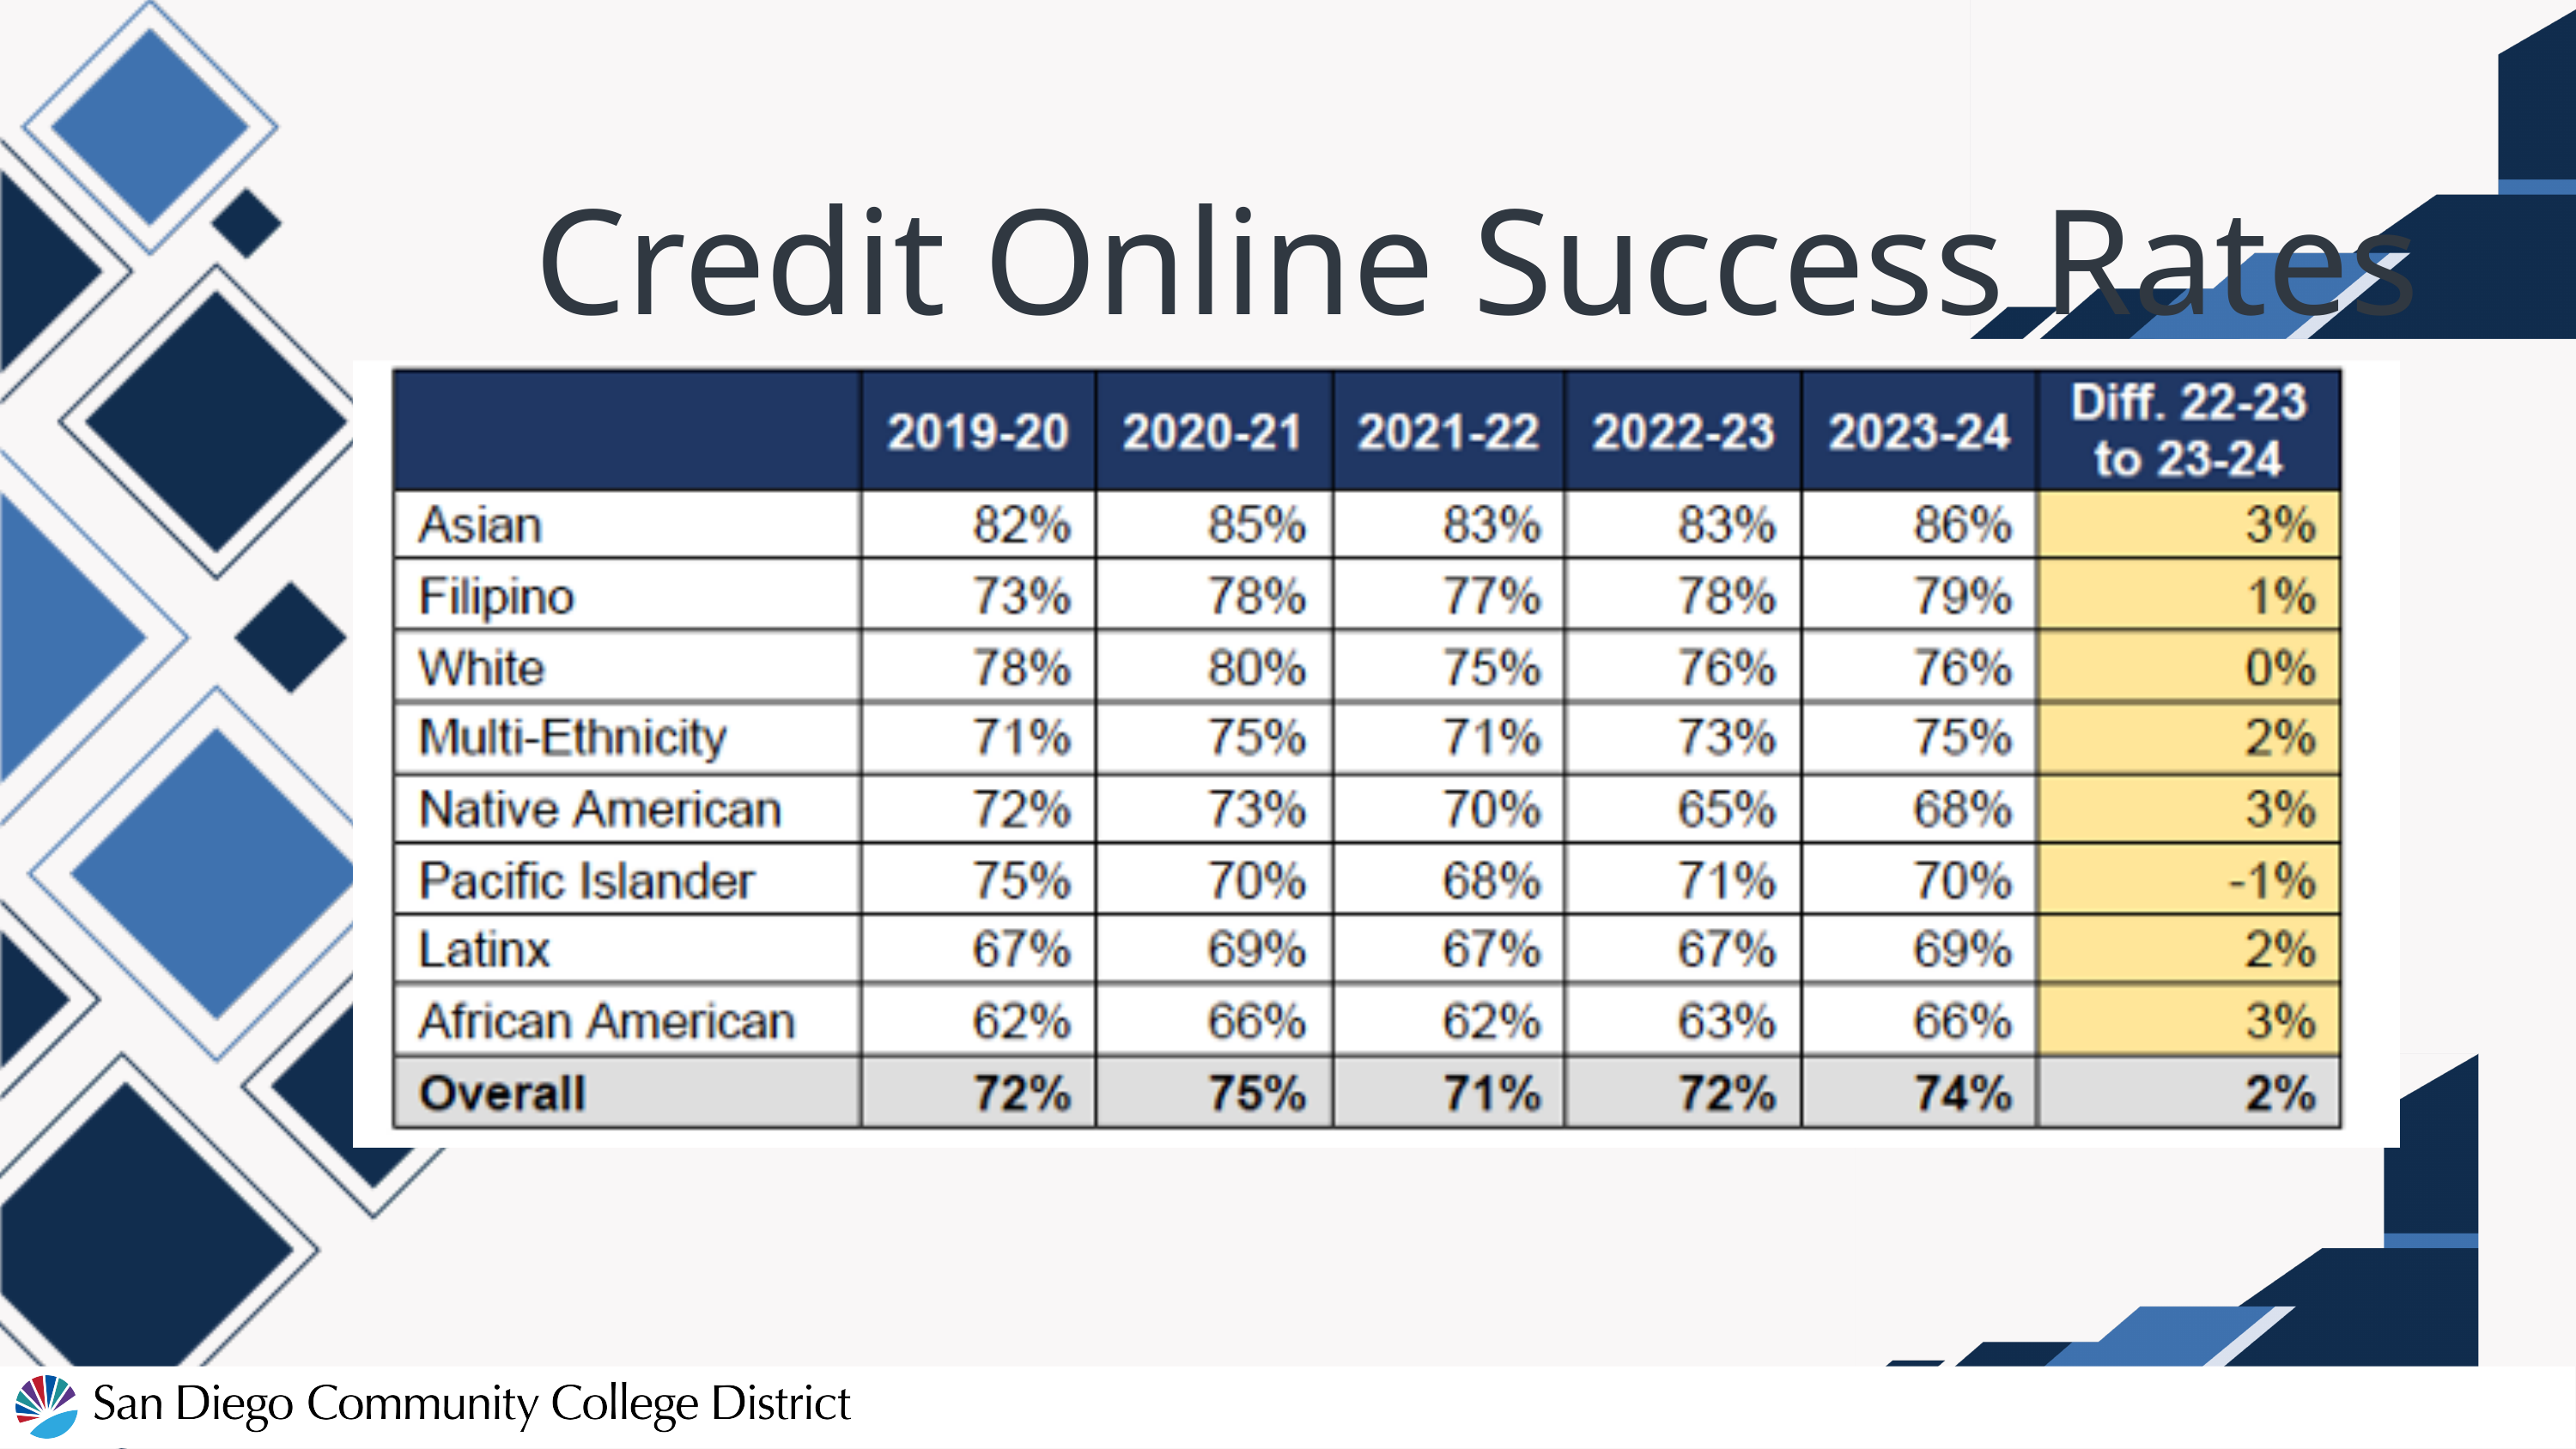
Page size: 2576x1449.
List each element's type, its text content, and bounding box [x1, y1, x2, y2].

text_box [0, 0, 508, 1365]
text_box [1970, 0, 2576, 339]
text_box [1855, 1053, 2479, 1365]
text_box [0, 1365, 2576, 1449]
picture [353, 361, 2401, 1148]
text_box Credit Online Success Rates [254, 137, 2421, 344]
picture [15, 1375, 852, 1439]
